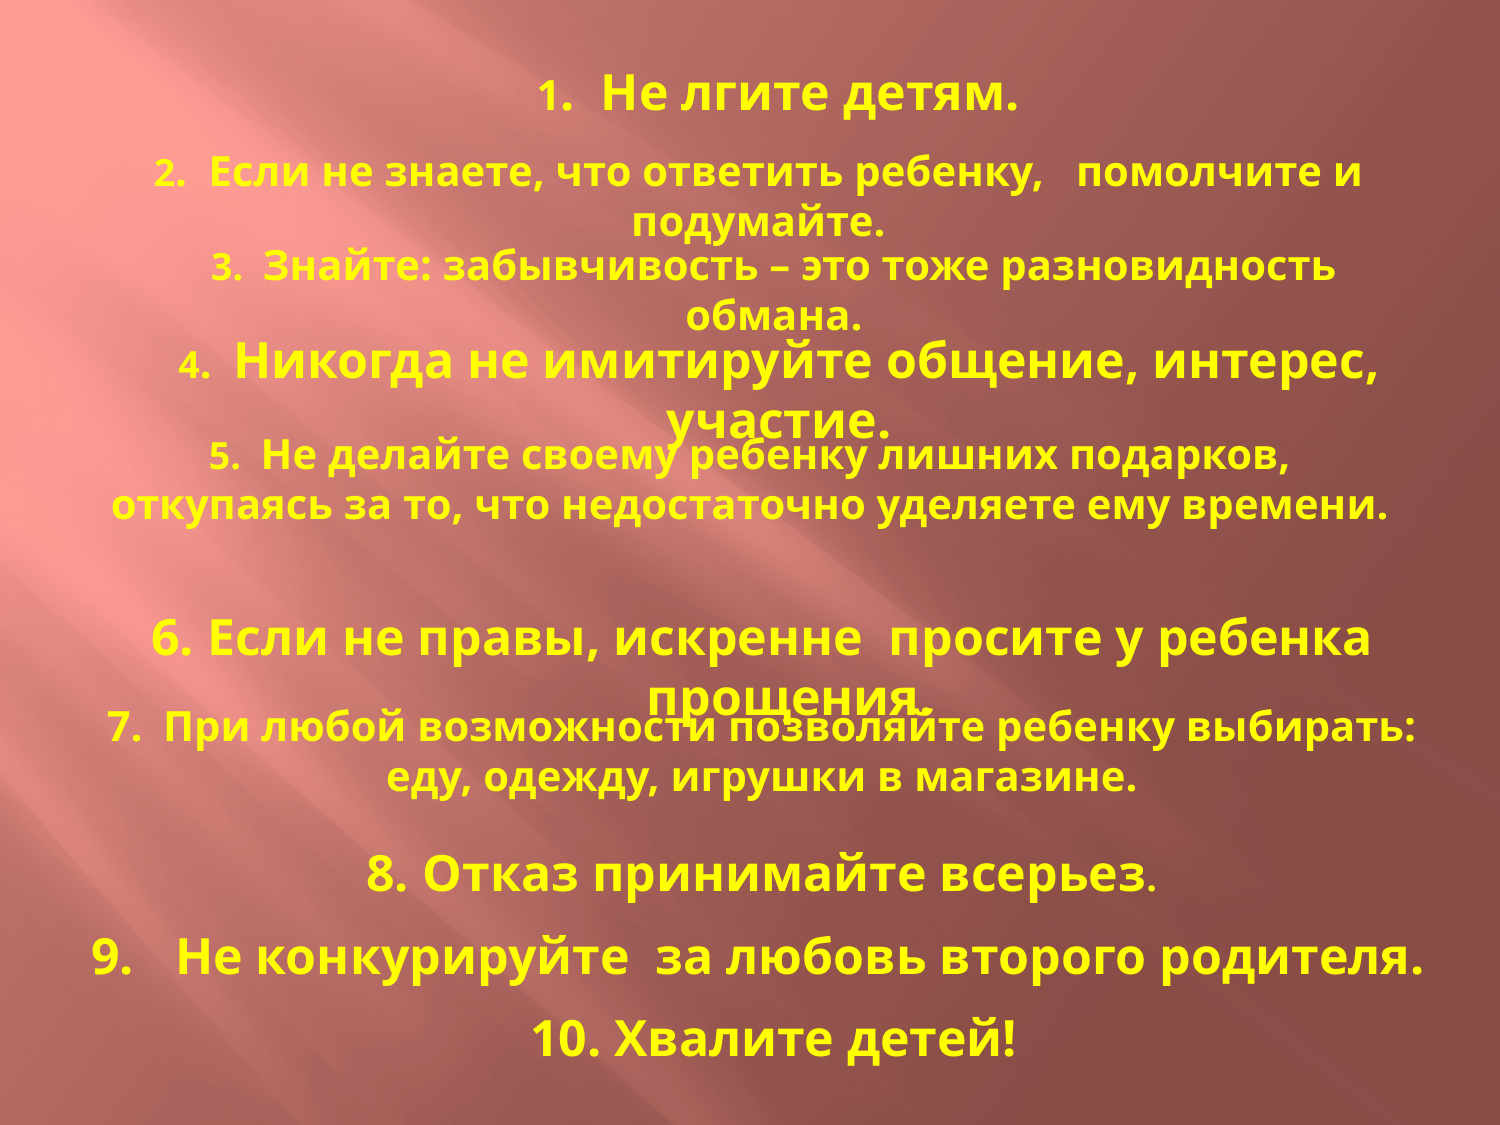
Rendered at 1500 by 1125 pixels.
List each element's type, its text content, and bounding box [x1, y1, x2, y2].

text_box Не конкурируйте за любовь второго родителя. [43, 916, 1473, 992]
text_box Если не правы, искренне просите у ребенка прощения. [77, 597, 1448, 733]
text_box Отказ принимайте всерьез. [351, 834, 1172, 909]
text_box При любой возможности позволяйте ребенку выбирать: еду, одежду, игрушки в магазине. [88, 692, 1436, 808]
text_box 5. Не делайте своему ребенку лишних подарков, откупаясь за то, что недостаточно уделяете ему времени. [94, 420, 1406, 581]
text_box 1. Не лгите детям. [512, 53, 1036, 129]
text_box 2. Если не знаете, что ответить ребенку, помолчите и подумайте. [43, 137, 1474, 252]
text_box 4. Никогда не имитируйте общение, интерес, участие. [105, 321, 1453, 456]
text_box 3. Знайте: забывчивость – это тоже разновидность обмана. [171, 231, 1377, 321]
text_box Хвалите детей! [371, 999, 1176, 1075]
